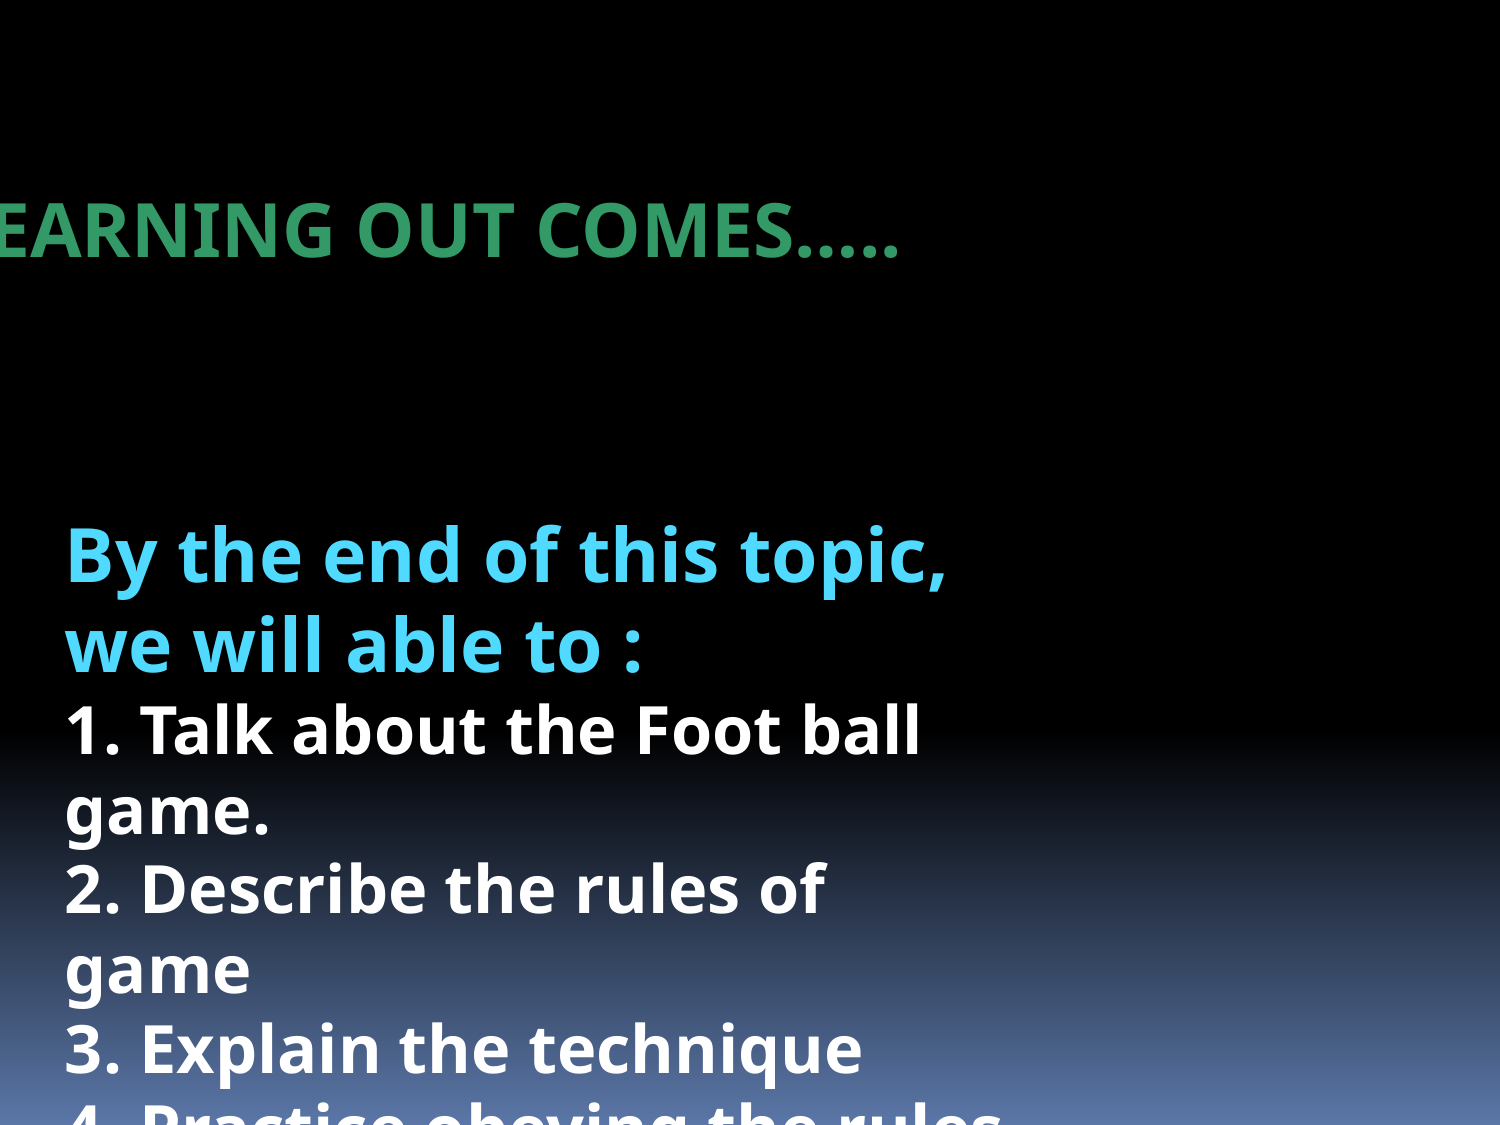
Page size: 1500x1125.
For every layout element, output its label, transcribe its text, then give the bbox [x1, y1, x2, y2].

text_box By the end of this topic, we will able to : 1. Talk about the Foot ball game. 2. Describe the rules of game 3. Explain the technique 4. Practice obeying the rules of Foot ball 5. Skillful to participate in the game [49, 500, 1038, 1125]
text_box LEARNING OUT COMES….. [0, 174, 918, 280]
